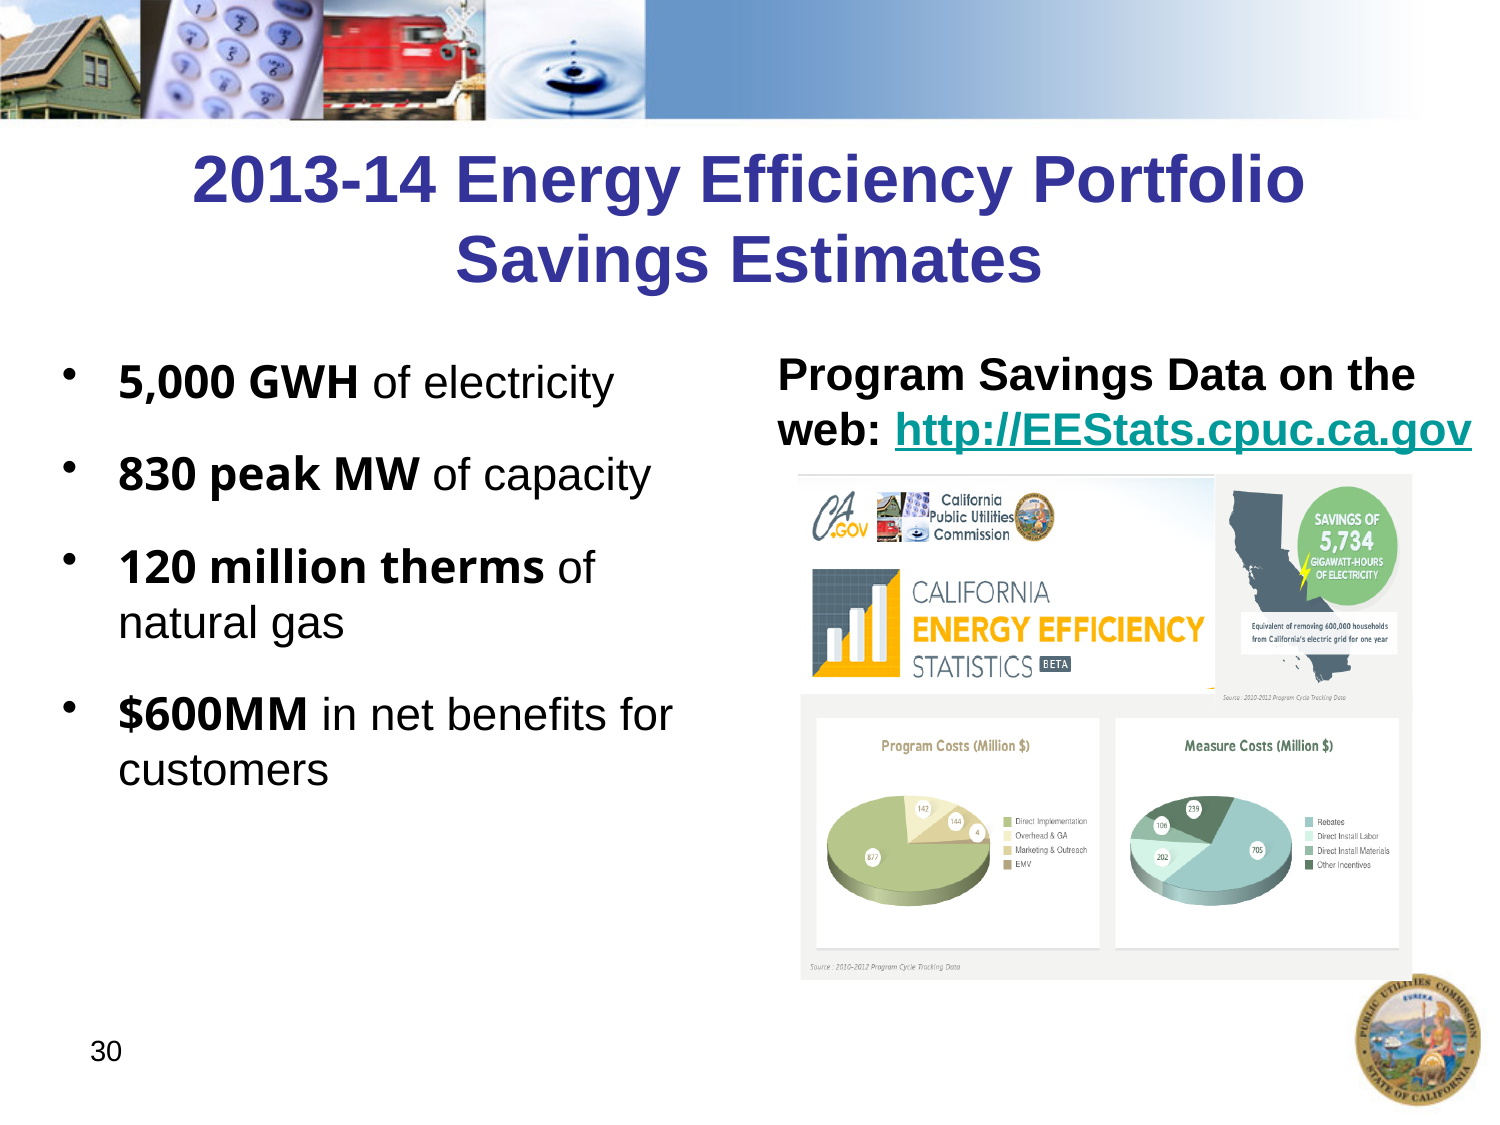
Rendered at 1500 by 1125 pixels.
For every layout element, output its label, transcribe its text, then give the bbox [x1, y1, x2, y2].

list 5,000 GWH of electricity 830 peak MW of capacity 120 million therms of natural gas $600MM in net benefits for customers [37, 345, 700, 1013]
list Program Savings Data on the web: http://EEStats.cpuc.ca.gov [762, 337, 1500, 520]
picture [0, 0, 1500, 1125]
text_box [797, 474, 1413, 981]
title 2013-14 Energy Efficiency Portfolio Savings Estimates [75, 174, 1425, 338]
slide_number 30 [74, 1024, 351, 1103]
